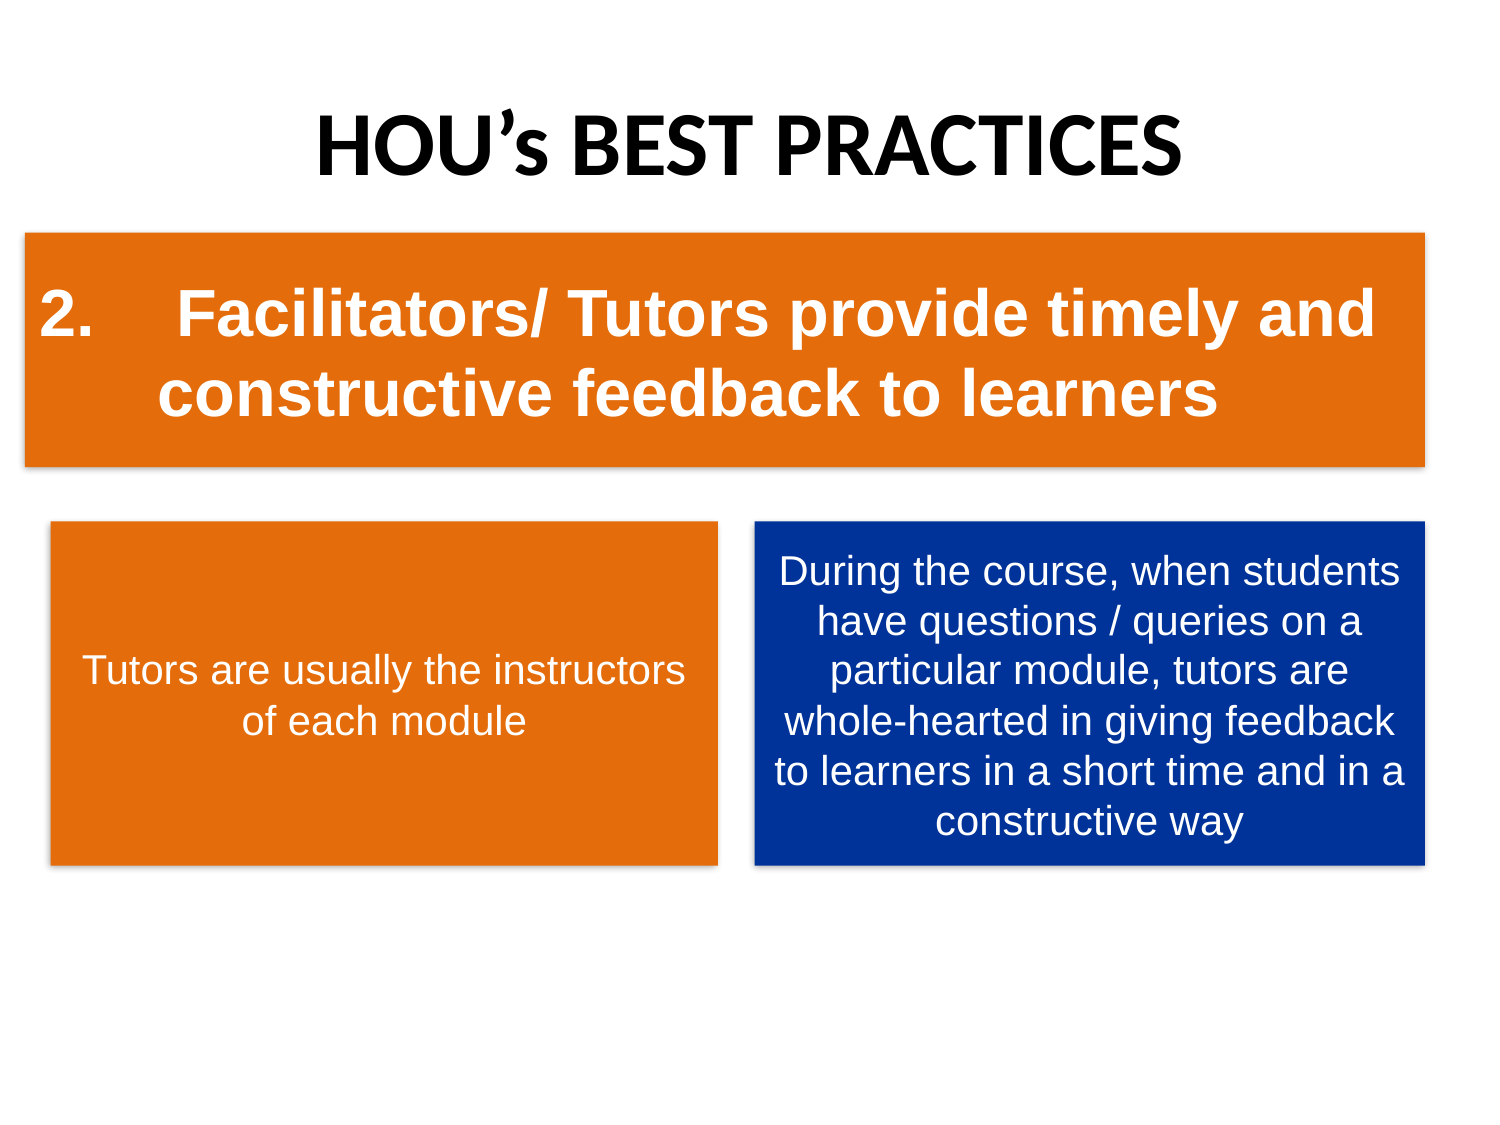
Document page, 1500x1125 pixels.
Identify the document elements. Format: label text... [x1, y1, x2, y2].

text_box Tutors are usually the instructors of each module [50, 521, 718, 866]
title HOU’s BEST PRACTICES [74, 44, 1426, 232]
text_box During the course, when students have questions / queries on a particular module, tutors are whole-hearted in giving feedback to learners in a short time and in a constructive way [754, 521, 1425, 866]
text_box 2. Facilitators/ Tutors provide timely and constructive feedback to learners [24, 232, 1425, 468]
